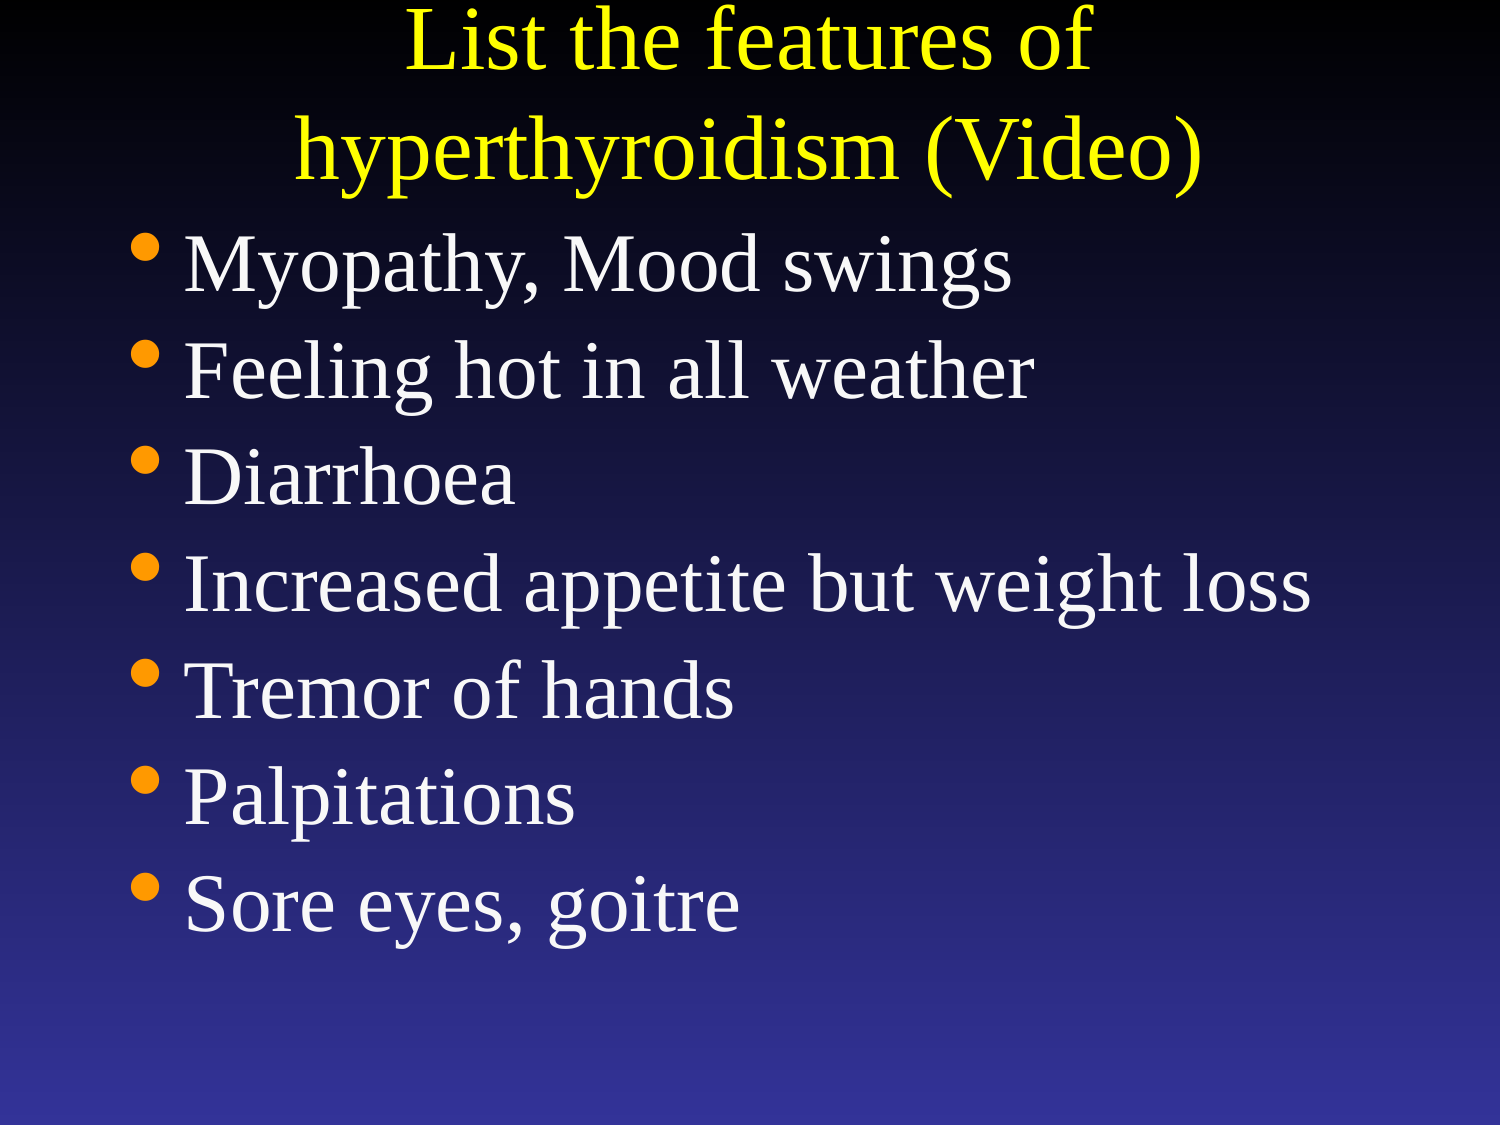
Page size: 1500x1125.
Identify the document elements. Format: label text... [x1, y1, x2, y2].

list Myopathy, Mood swings Feeling hot in all weather Diarrhoea Increased appetite but weight loss Tremor of hands Palpitations Sore eyes, goitre [112, 212, 1388, 1001]
title List the features of hyperthyroidism (Video) [112, 0, 1388, 176]
